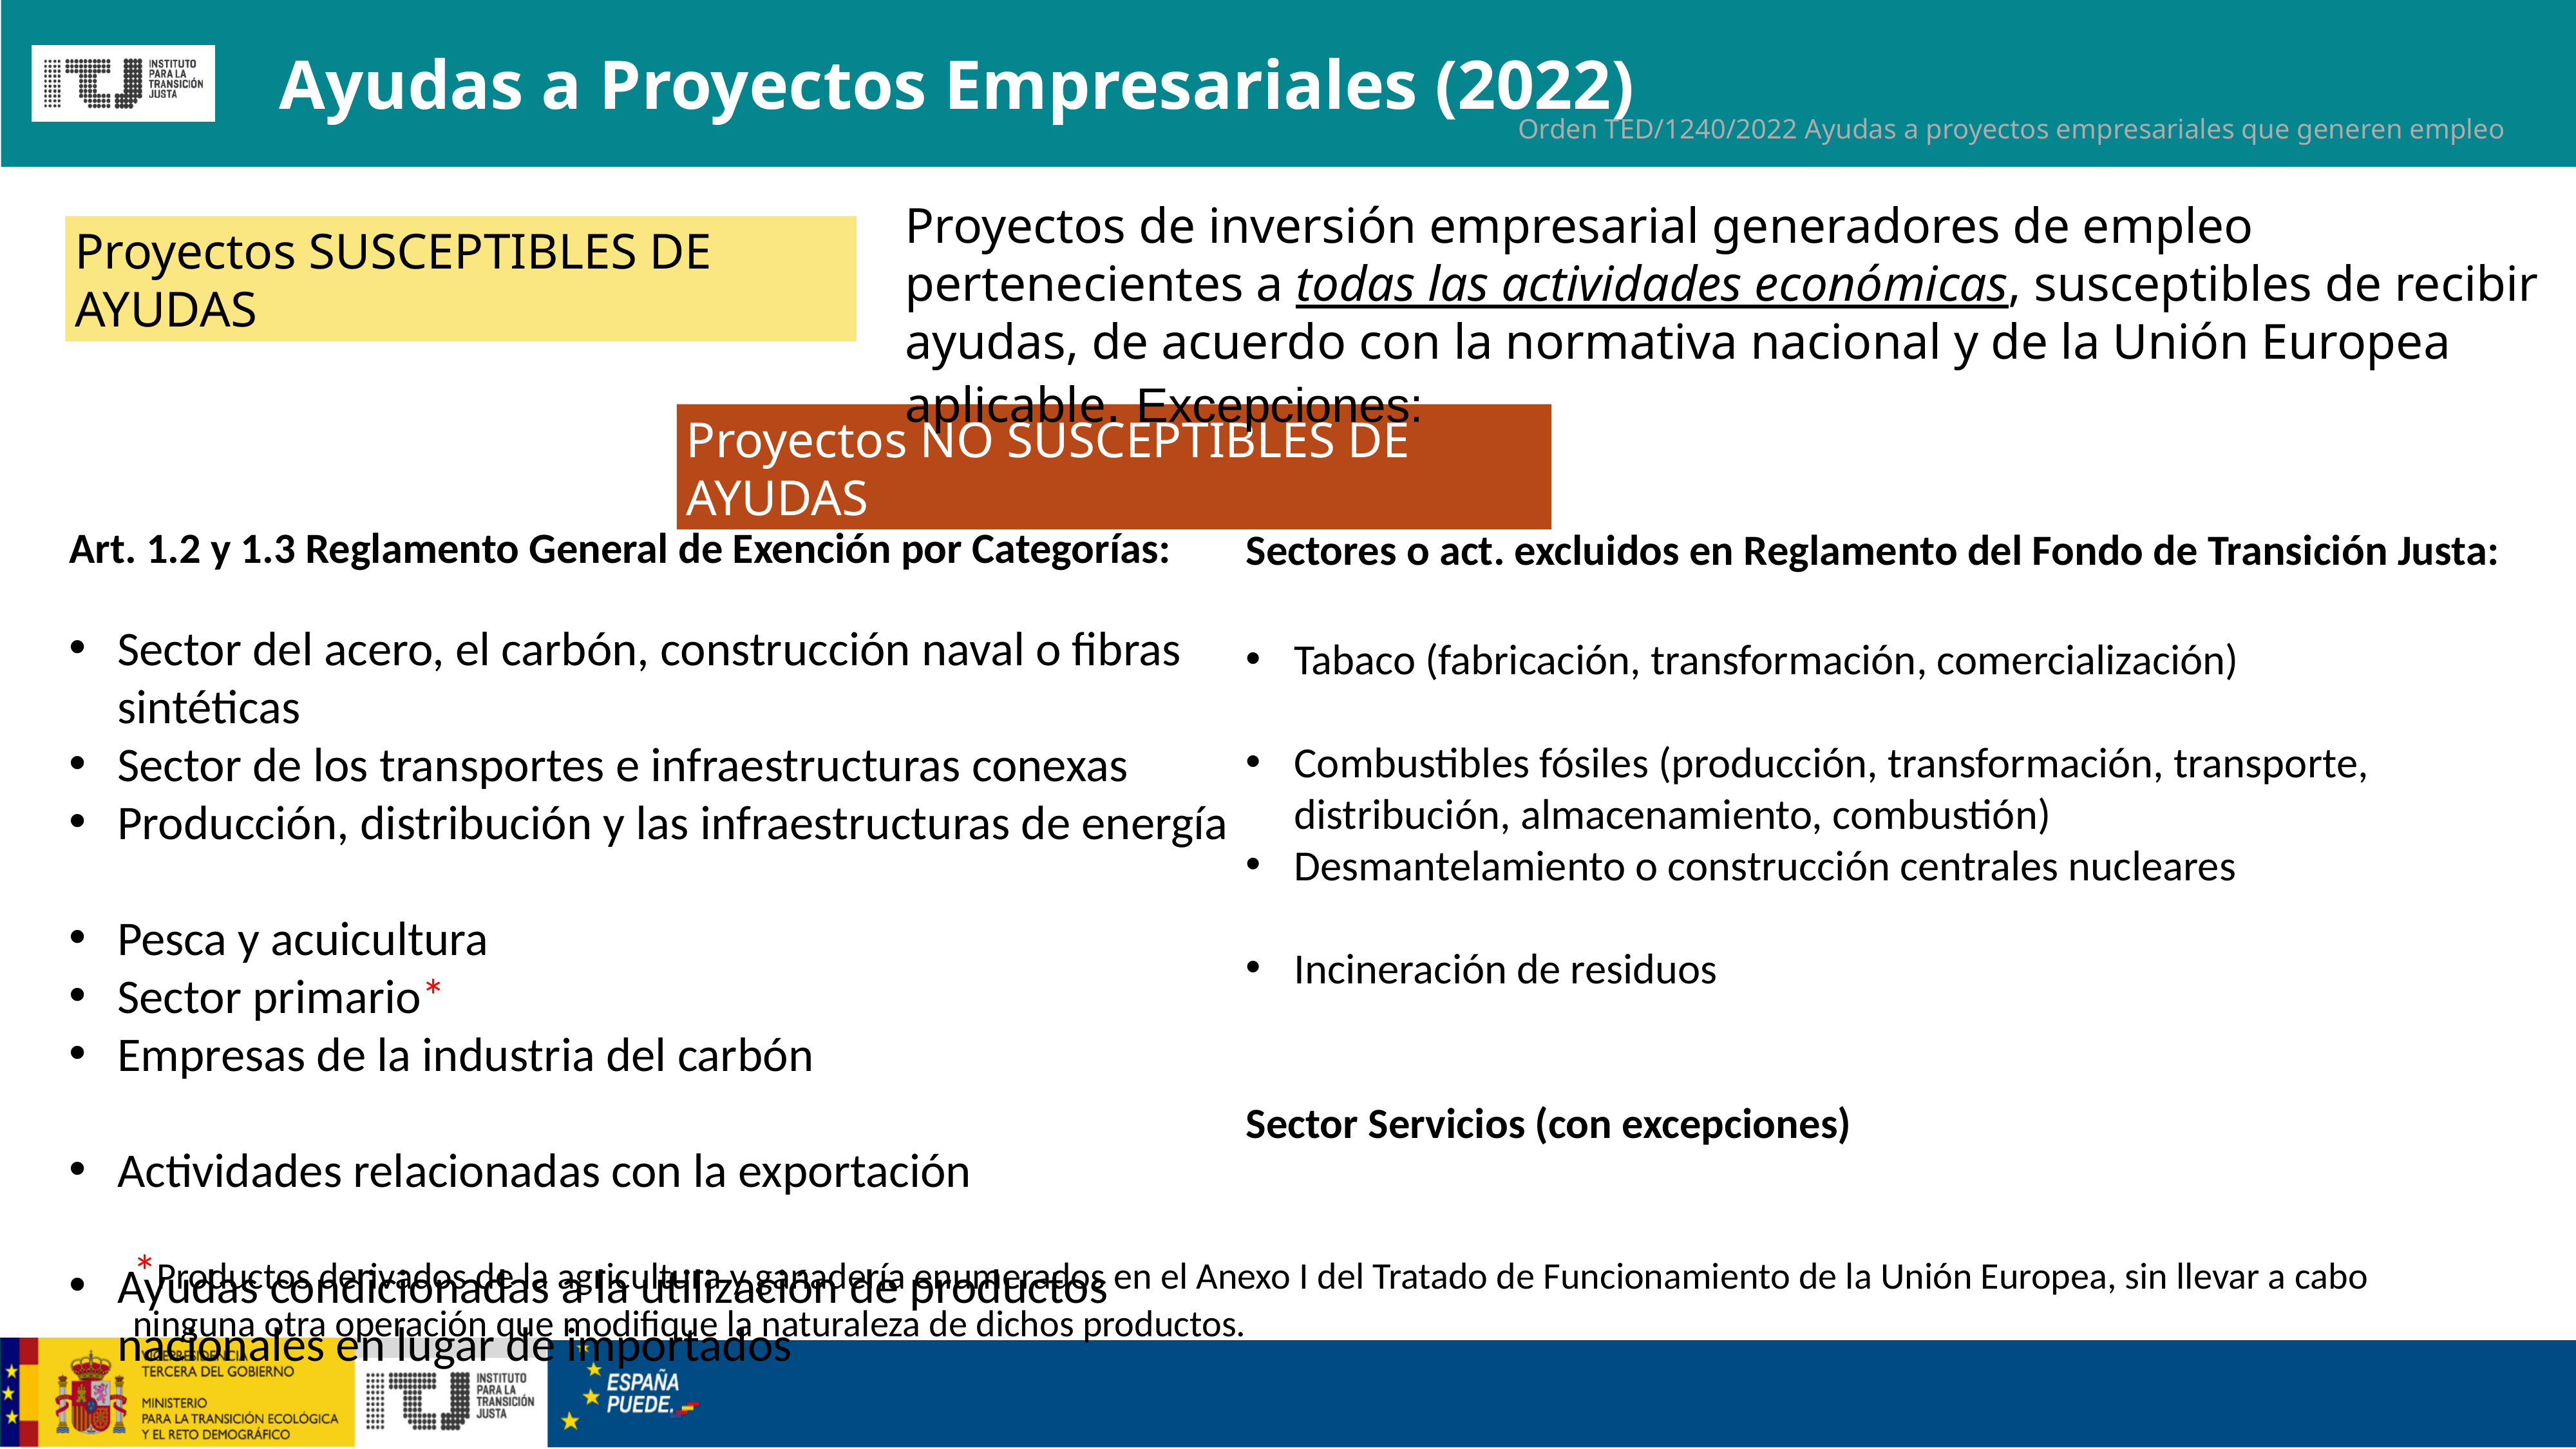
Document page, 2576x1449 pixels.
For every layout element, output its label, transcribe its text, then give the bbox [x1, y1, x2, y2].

text_box Art. 1.2 y 1.3 Reglamento General de Exención por Categorías: Sector del acero, el carbón, construcción naval o fibras sintéticas Sector de los transportes e infraestructuras conexas Producción, distribución y las infraestructuras de energía Pesca y acuicultura Sector primario* Empresas de la industria del carbón Actividades relacionadas con la exportación Ayudas condicionadas a la utilización de productos nacionales en lugar de importados [59, 515, 1282, 1338]
text_box Proyectos de inversión empresarial generadores de empleo pertenecientes a todas las actividades económicas, susceptibles de recibir ayudas, de acuerdo con la normativa nacional y de la Unión Europea aplicable. Excepciones: [895, 190, 2576, 438]
picture [32, 45, 215, 122]
text_box *Productos derivados de la agricultura y ganadería enumerados en el Anexo I del Tratado de Funcionamiento de la Unión Europea, sin llevar a cabo ninguna otra operación que modifique la naturaleza de dichos productos. [123, 1236, 2381, 1338]
text_box Proyectos SUSCEPTIBLES DE AYUDAS [65, 216, 857, 342]
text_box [0, 1338, 2576, 1449]
text_box Orden TED/1240/2022 Ayudas a proyectos empresariales que generen empleo [1510, 104, 2576, 152]
text_box Ayudas a Proyectos Empresariales (2022) [1, 0, 2576, 167]
text_box Proyectos NO SUSCEPTIBLES DE AYUDAS [676, 404, 1551, 517]
text_box Sectores o act. excluidos en Reglamento del Fondo de Transición Justa: Tabaco (fabricación, transformación, comercialización) Combustibles fósiles (producción, transformación, transporte, distribución, almacenamiento, combustión) Desmantelamiento o construcción centrales nucleares Incineración de residuos Sector Servicios (con excepciones) [1236, 517, 2576, 1151]
